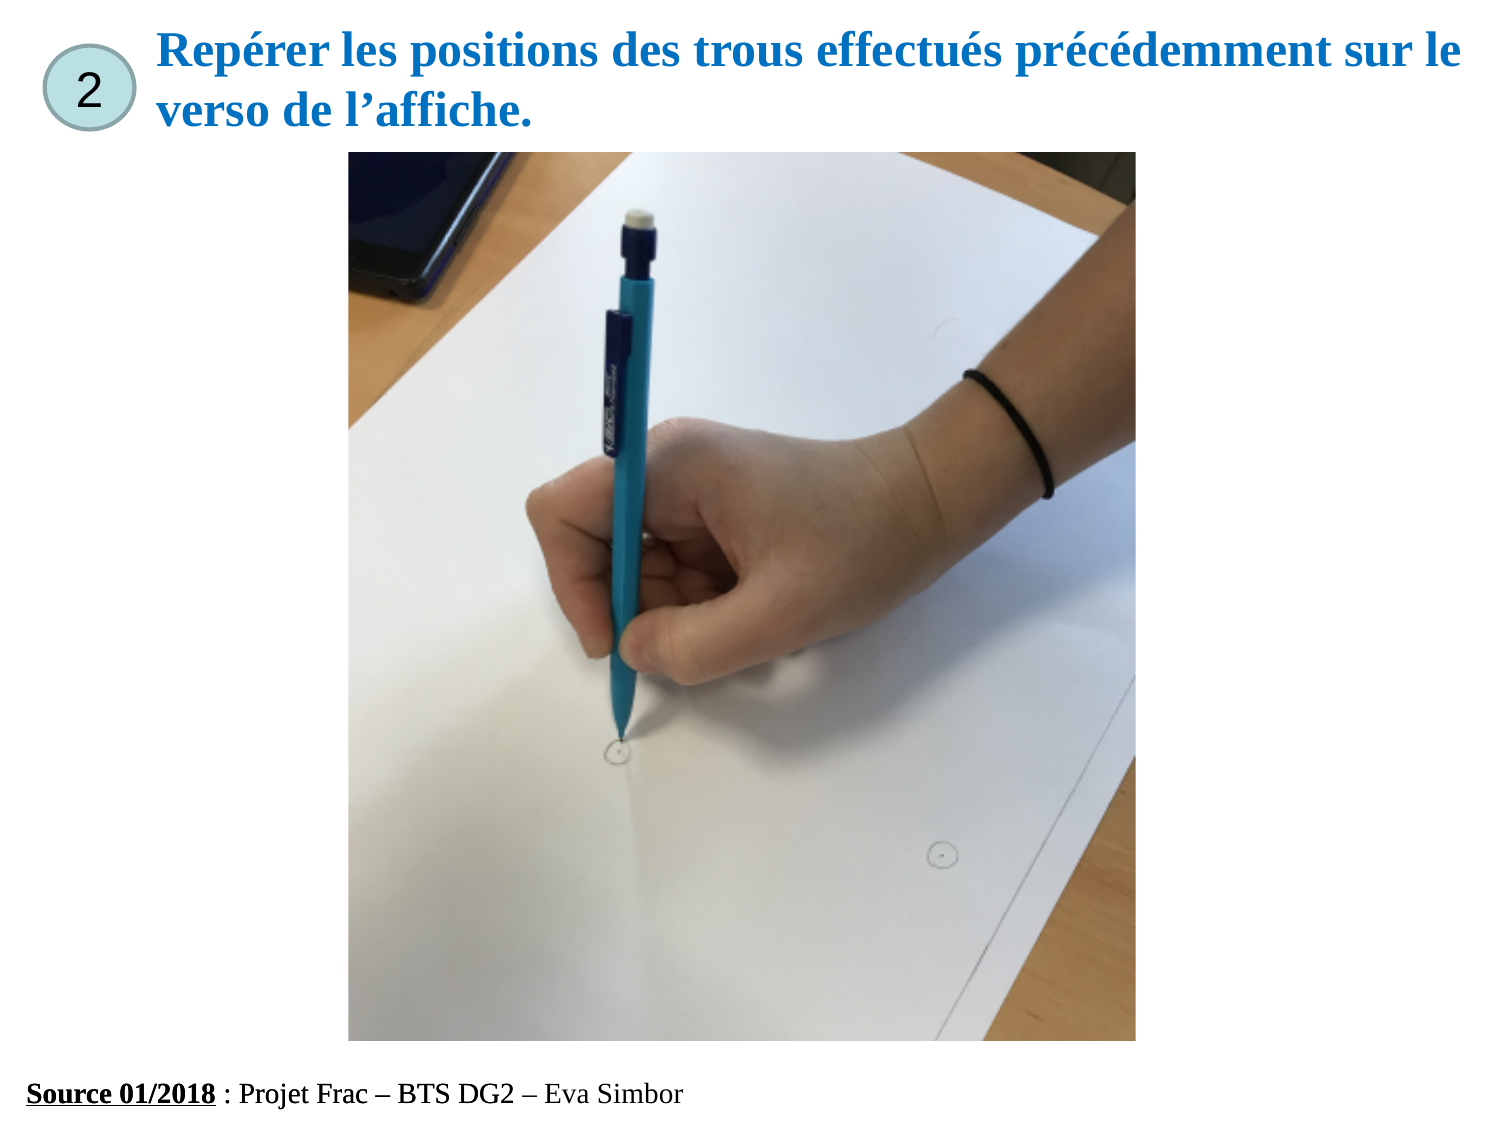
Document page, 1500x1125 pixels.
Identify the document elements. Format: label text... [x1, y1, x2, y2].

text_box Repérer les positions des trous effectués précédemment sur le verso de l’affiche. [141, 9, 1480, 144]
picture [348, 152, 1136, 1041]
text_box Source 01/2018 : Projet Frac – BTS DG2 – Eva Simbor [11, 1066, 727, 1117]
text_box 2 [42, 43, 137, 132]
